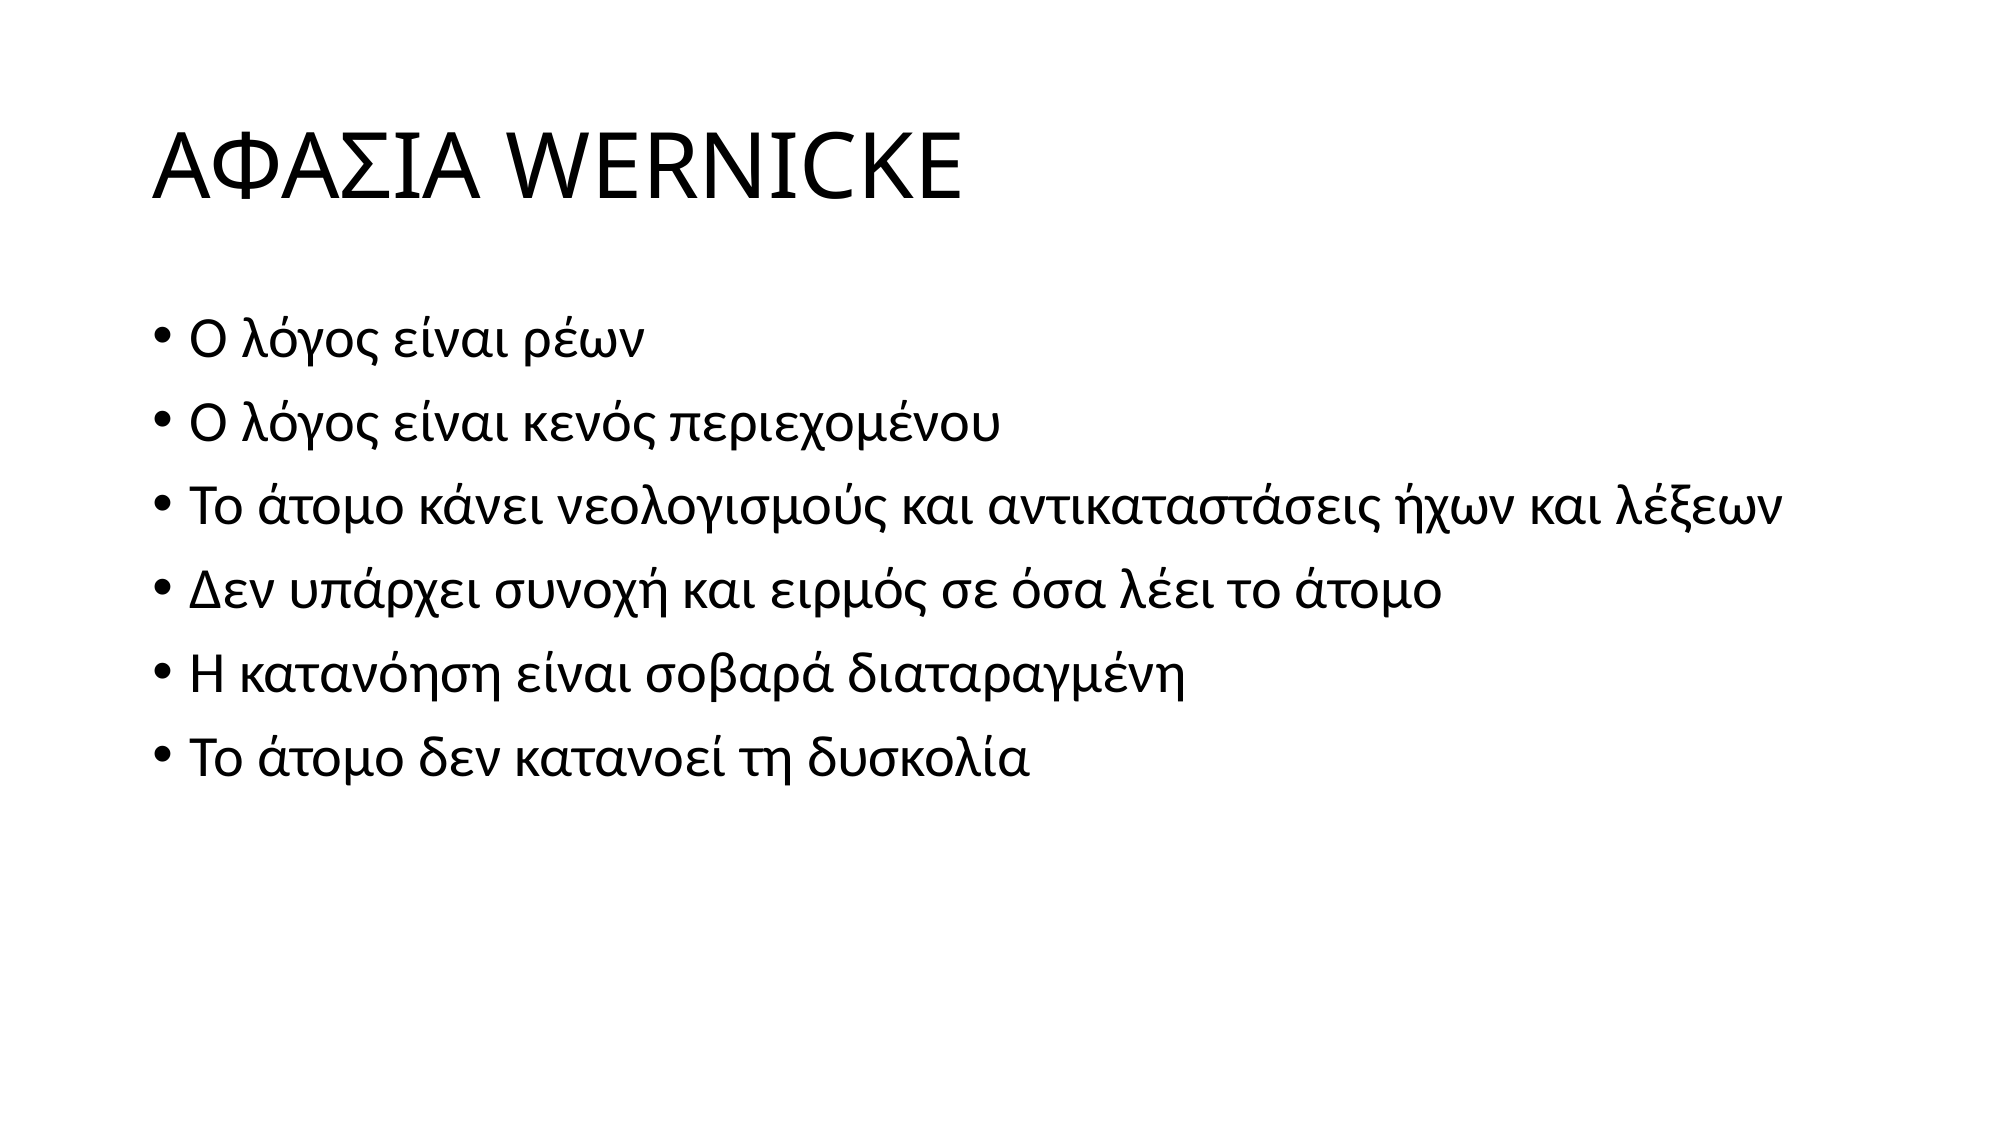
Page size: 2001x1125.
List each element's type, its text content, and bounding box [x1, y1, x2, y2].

list Ο λόγος είναι ρέων Ο λόγος είναι κενός περιεχομένου Το άτομο κάνει νεολογισμούς και αντικαταστάσεις ήχων και λέξεων Δεν υπάρχει συνοχή και ειρμός σε όσα λέει το άτομο Η κατανόηση είναι σοβαρά διαταραγμένη Το άτομο δεν κατανοεί τη δυσκολία [137, 299, 1863, 1014]
title ΑΦΑΣΙΑ WERNICKE [137, 59, 1863, 278]
